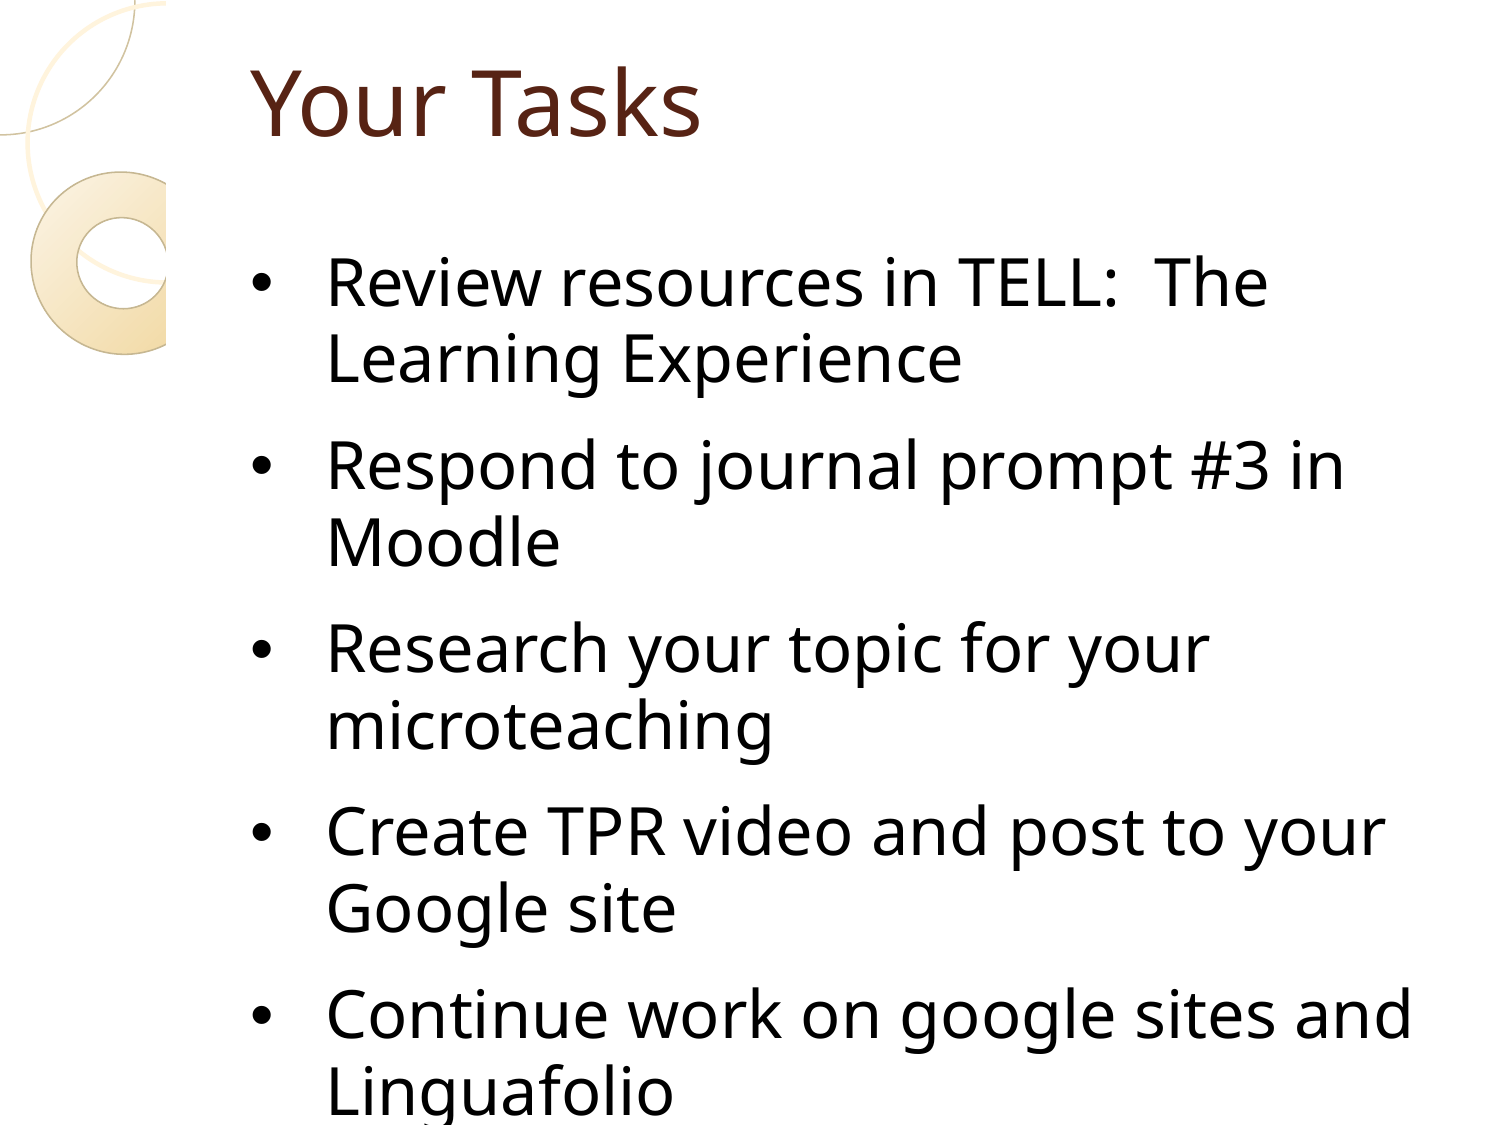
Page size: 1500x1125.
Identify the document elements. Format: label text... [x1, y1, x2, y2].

list Review resources in TELL: The Learning Experience Respond to journal prompt #3 in Moodle Research your topic for your microteaching Create TPR video and post to your Google site Continue work on google sites and Linguafolio [235, 237, 1466, 1025]
title Your Tasks [235, 45, 1466, 233]
